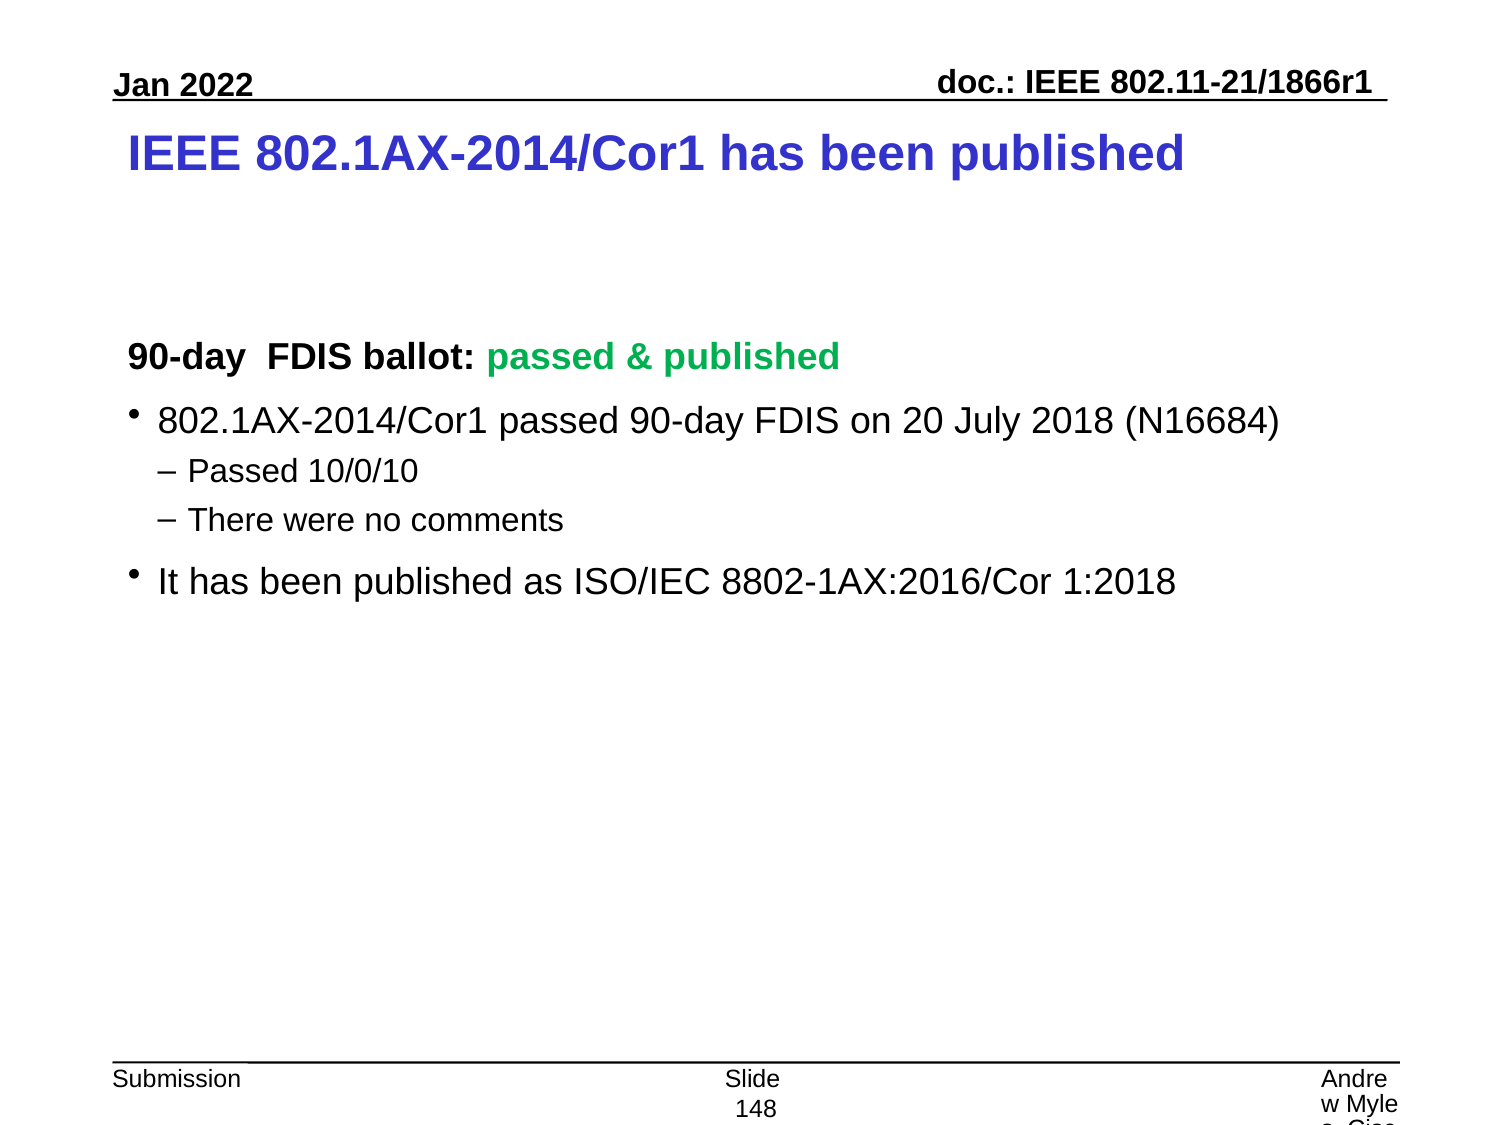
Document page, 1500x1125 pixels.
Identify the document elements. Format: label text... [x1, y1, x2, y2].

slide_number Slide 148 [709, 1061, 803, 1093]
list 90-day FDIS ballot: passed & published 802.1AX-2014/Cor1 passed 90-day FDIS on 20 July 2018 (N16684) Passed 10/0/10 There were no comments It has been published as ISO/IEC 8802-1AX:2016/Cor 1:2018 [112, 324, 1388, 1000]
title IEEE 802.1AX-2014/Cor1 has been published [112, 112, 1388, 288]
footer Andrew Myles, Cisco [1320, 1061, 1402, 1093]
